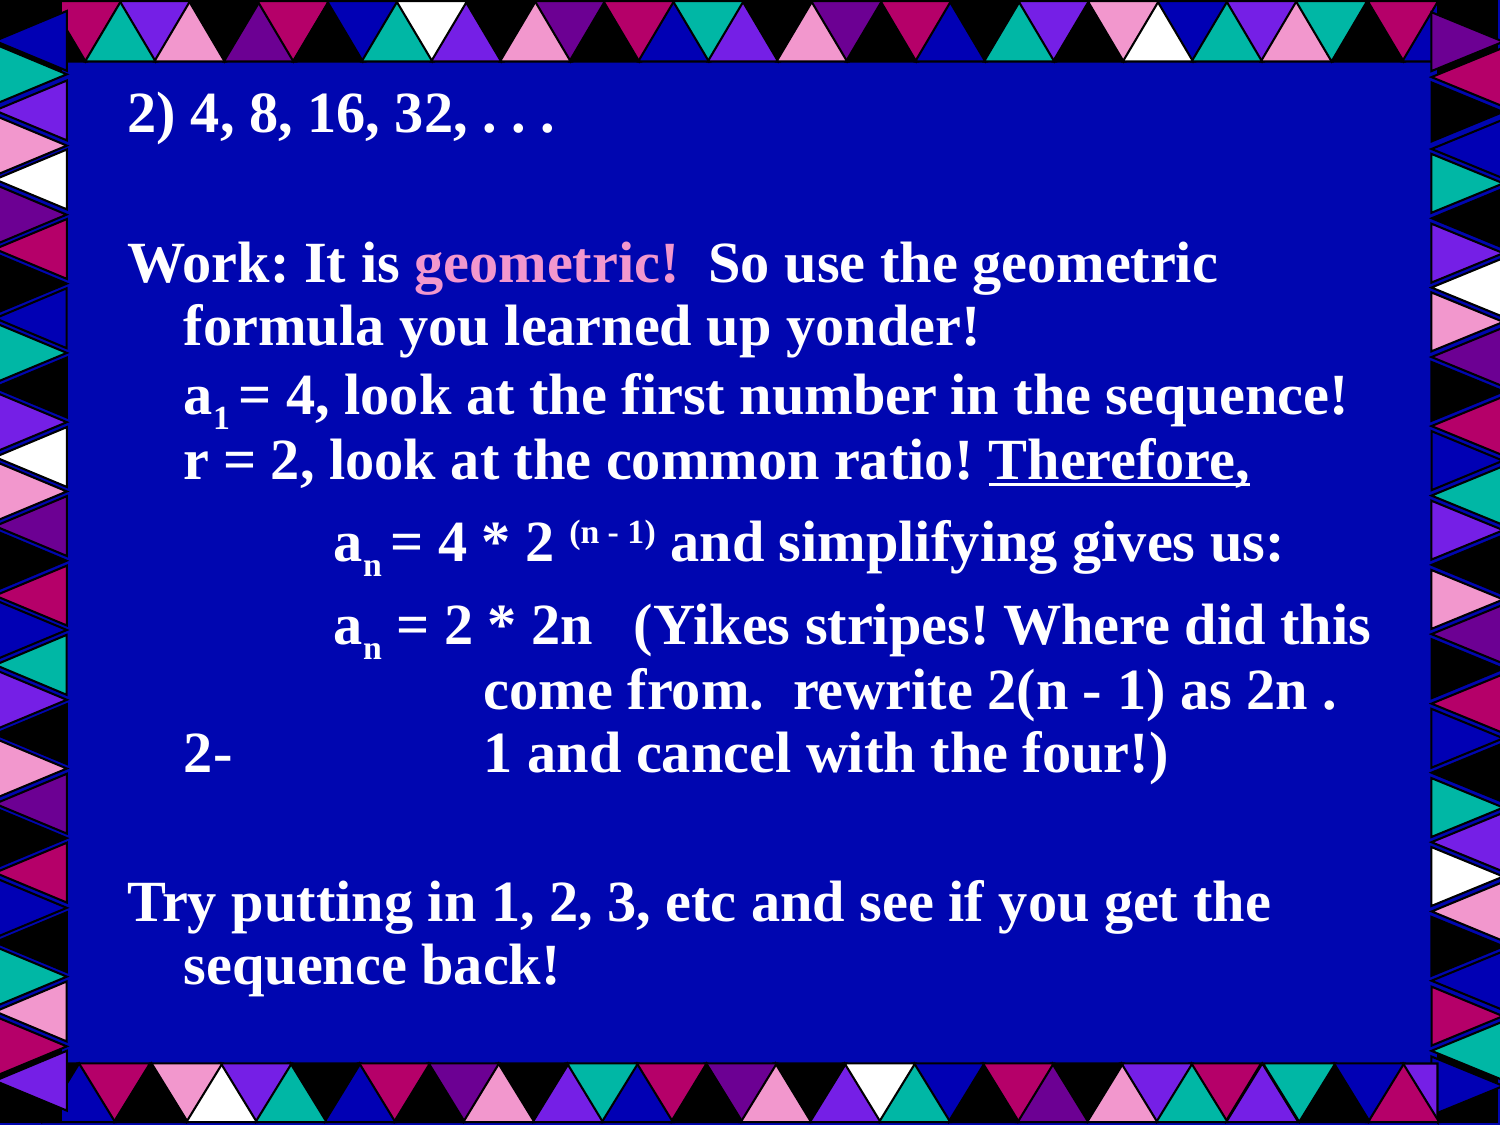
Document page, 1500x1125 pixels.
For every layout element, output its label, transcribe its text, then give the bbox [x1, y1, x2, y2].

list 2) 4, 8, 16, 32, . . . Work: It is geometric! So use the geometric formula you learned up yonder! a1 = 4, look at the first number in the sequence! r = 2, look at the common ratio! Therefore, an = 4 * 2 (n - 1) and simplifying gives us: an = 2 * 2n (Yikes stripes! Where did this come from. rewrite 2(n - 1) as 2n . 2- 1 and cancel with the four!) Try putting in 1, 2, 3, etc and see if you get the sequence back! [112, 75, 1388, 1000]
